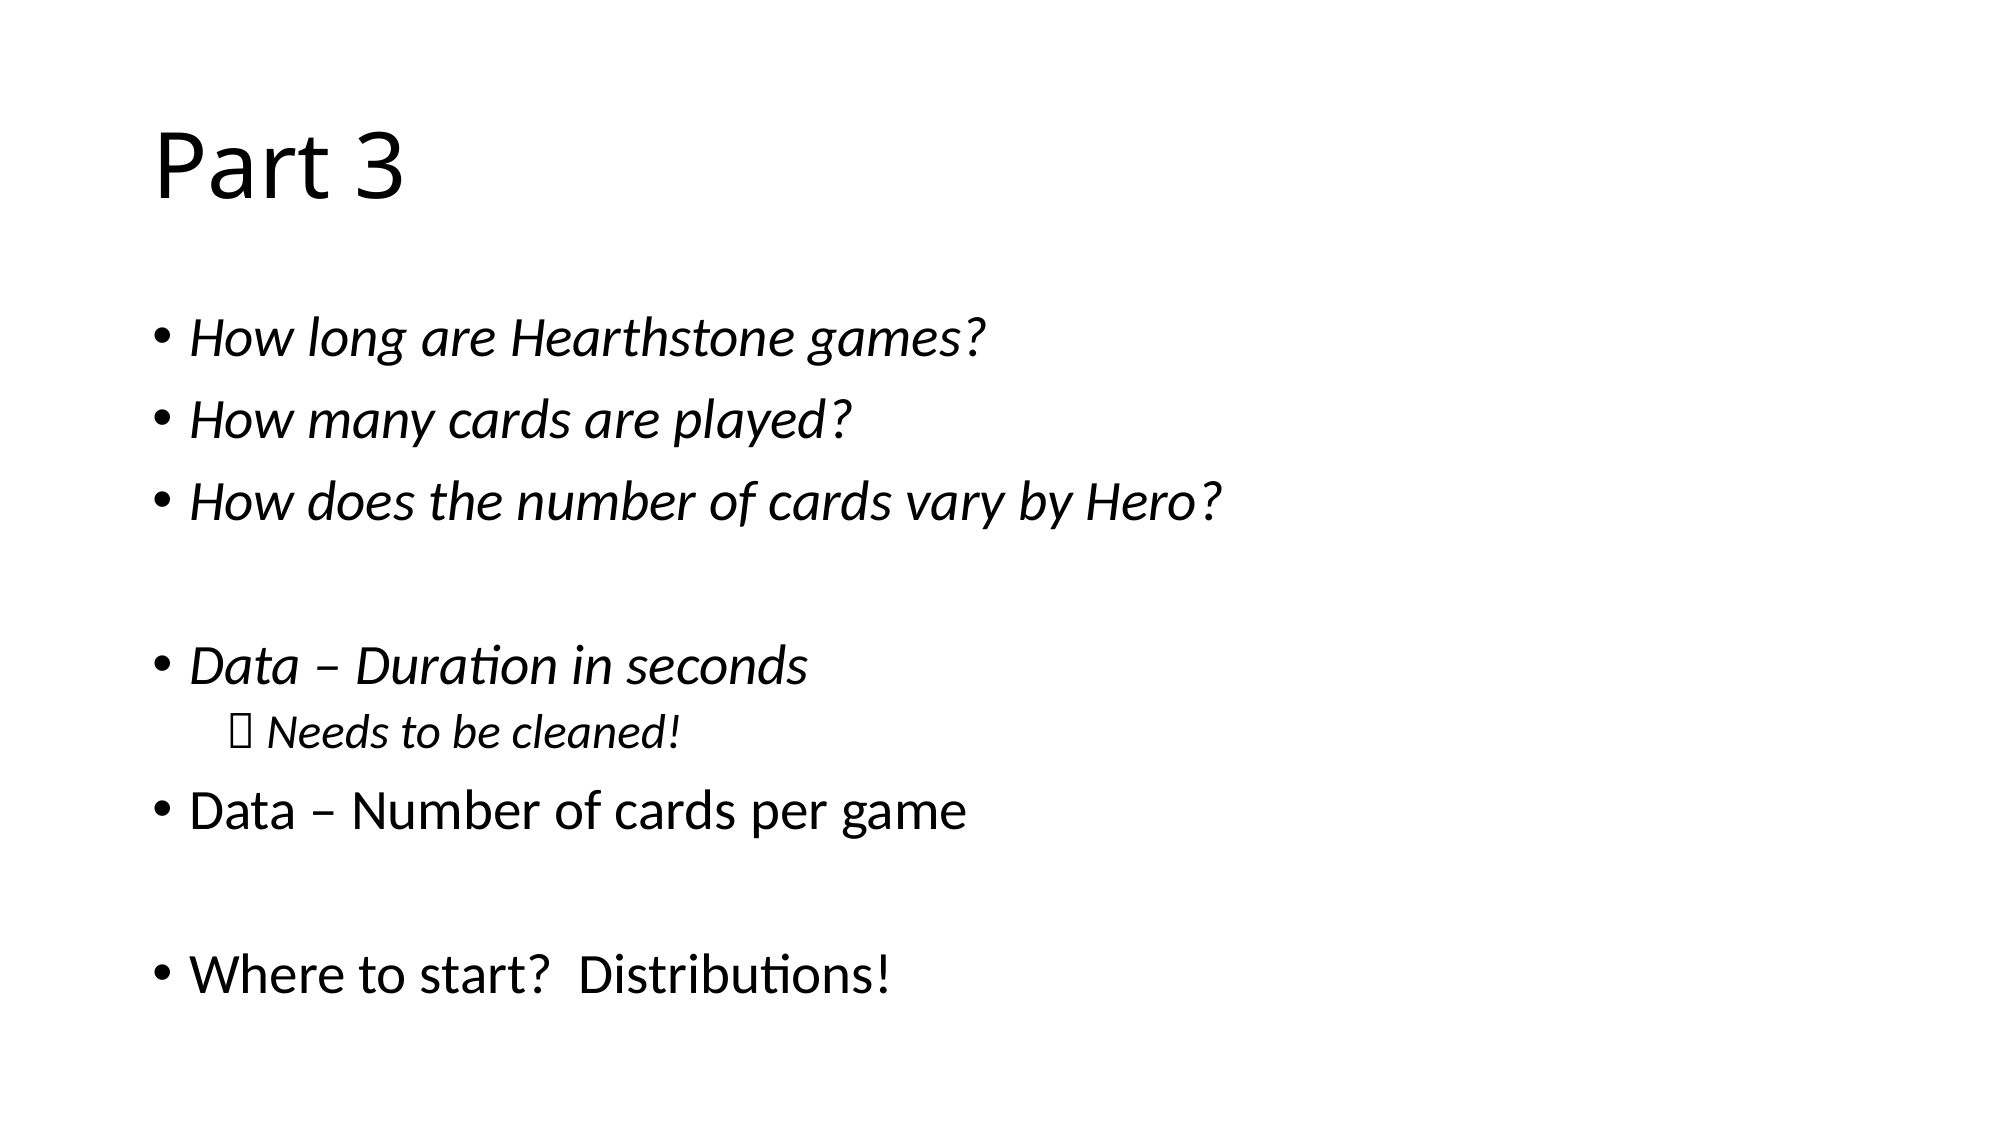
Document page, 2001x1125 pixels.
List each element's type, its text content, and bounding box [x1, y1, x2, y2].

list How long are Hearthstone games? How many cards are played? How does the number of cards vary by Hero? Data – Duration in seconds  Needs to be cleaned! Data – Number of cards per game Where to start? Distributions! [137, 299, 1863, 1014]
title Part 3 [137, 59, 1863, 278]
